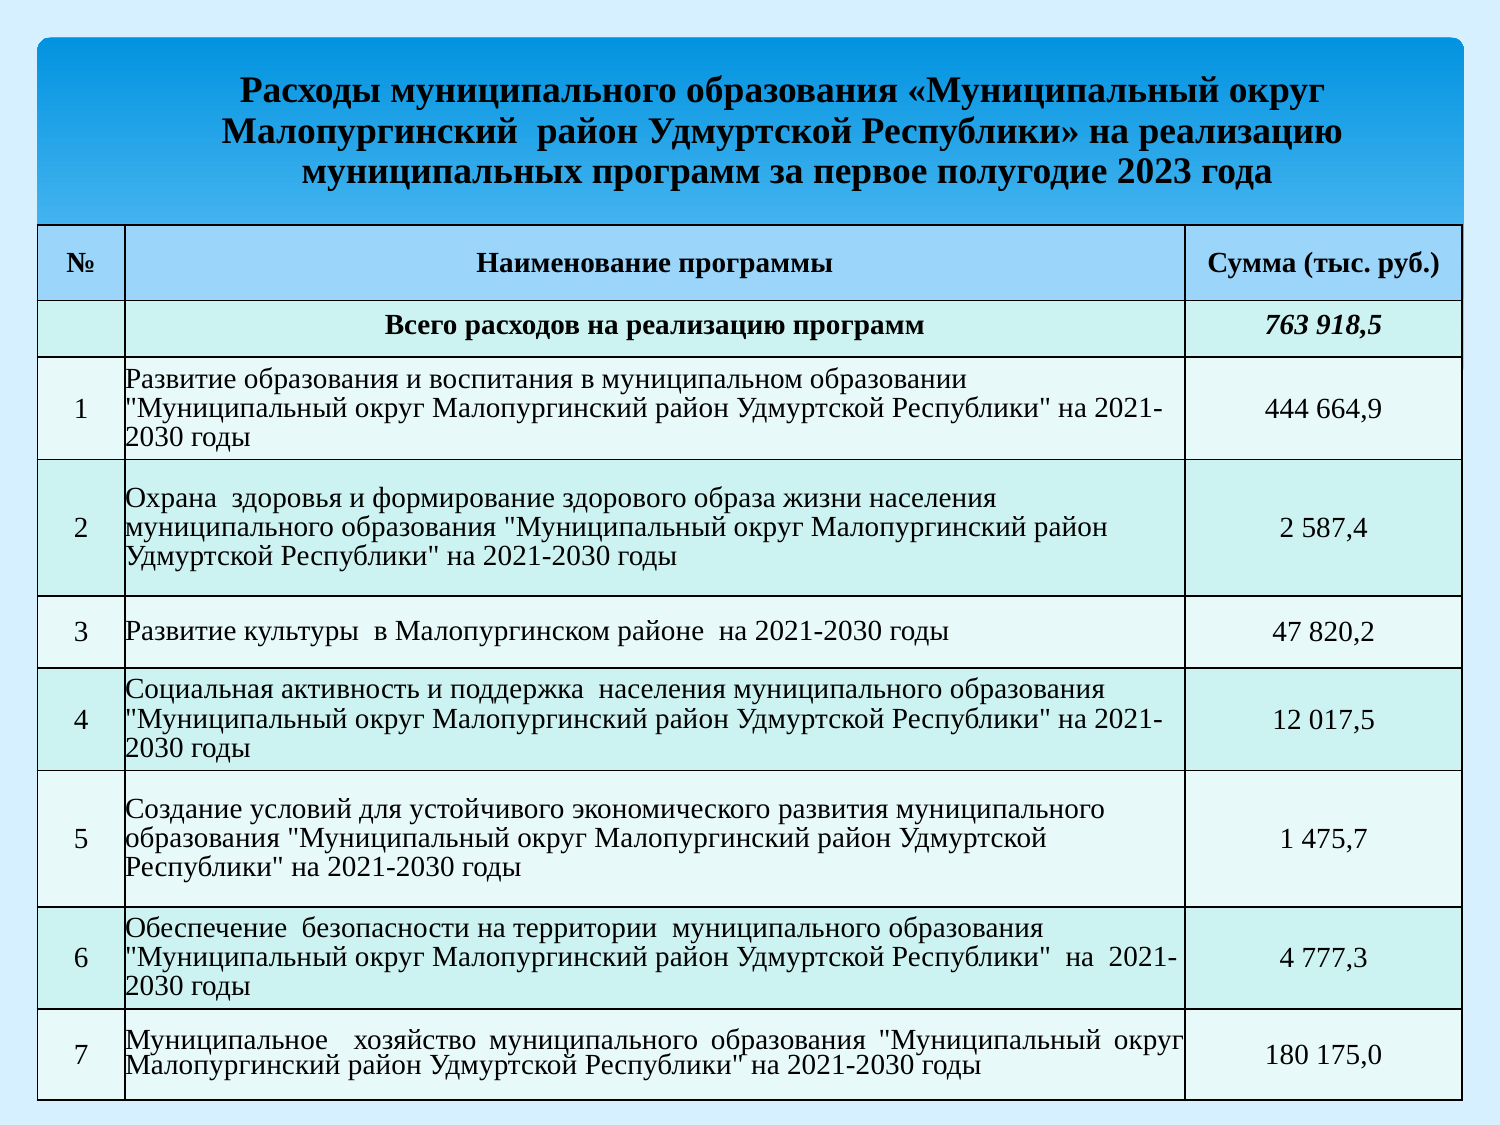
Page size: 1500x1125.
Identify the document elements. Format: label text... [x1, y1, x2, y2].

table_cell 444 664,9 [1186, 358, 1461, 459]
table_cell [38, 301, 124, 356]
table_cell Социальная активность и поддержка населения муниципального образования "Муниципальный округ Малопургинский район Удмуртской Республики" на 2021-2030 годы [126, 669, 1184, 770]
table_cell 4 [38, 669, 124, 770]
table_cell 6 [38, 908, 124, 1008]
table_cell 1 [38, 358, 124, 459]
table_cell 763 918,5 [1186, 301, 1461, 356]
table_cell Создание условий для устойчивого экономического развития муниципального образования "Муниципальный округ Малопургинский район Удмуртской Республики" на 2021-2030 годы [126, 771, 1184, 906]
table_header № [38, 226, 124, 300]
table_cell 47 820,2 [1186, 597, 1461, 667]
table_cell 1 475,7 [1186, 771, 1461, 906]
table_cell Обеспечение безопасности на территории муниципального образования "Муниципальный округ Малопургинский район Удмуртской Республики" на 2021-2030 годы [126, 908, 1184, 1008]
table_cell Охрана здоровья и формирование здорового образа жизни населения муниципального образования "Муниципальный округ Малопургинский район Удмуртской Республики" на 2021-2030 годы [126, 460, 1184, 595]
table_cell Муниципальное хозяйство муниципального образования "Муниципальный округ Малопургинский район Удмуртской Республики" на 2021-2030 годы [126, 1010, 1184, 1099]
table_cell 180 175,0 [1186, 1010, 1461, 1099]
table_cell 3 [38, 597, 124, 667]
table_cell Всего расходов на реализацию программ [126, 301, 1184, 356]
title Расходы муниципального образования «Муниципальный округ Малопургинский район Удмуртской Республики» на реализацию муниципальных программ за первое полугодие 2023 года [99, 62, 1475, 200]
table_header Сумма (тыс. руб.) [1186, 226, 1461, 300]
table_cell 12 017,5 [1186, 669, 1461, 770]
table_cell 4 777,3 [1186, 908, 1461, 1008]
table_cell Развитие образования и воспитания в муниципальном образовании "Муниципальный округ Малопургинский район Удмуртской Республики" на 2021-2030 годы [126, 358, 1184, 459]
table_cell 5 [38, 771, 124, 906]
table_cell 7 [38, 1010, 124, 1099]
table_cell 2 587,4 [1186, 460, 1461, 595]
table_header Наименование программы [126, 226, 1184, 300]
table_cell 2 [38, 460, 124, 595]
table_cell Развитие культуры в Малопургинском районе на 2021-2030 годы [126, 597, 1184, 667]
